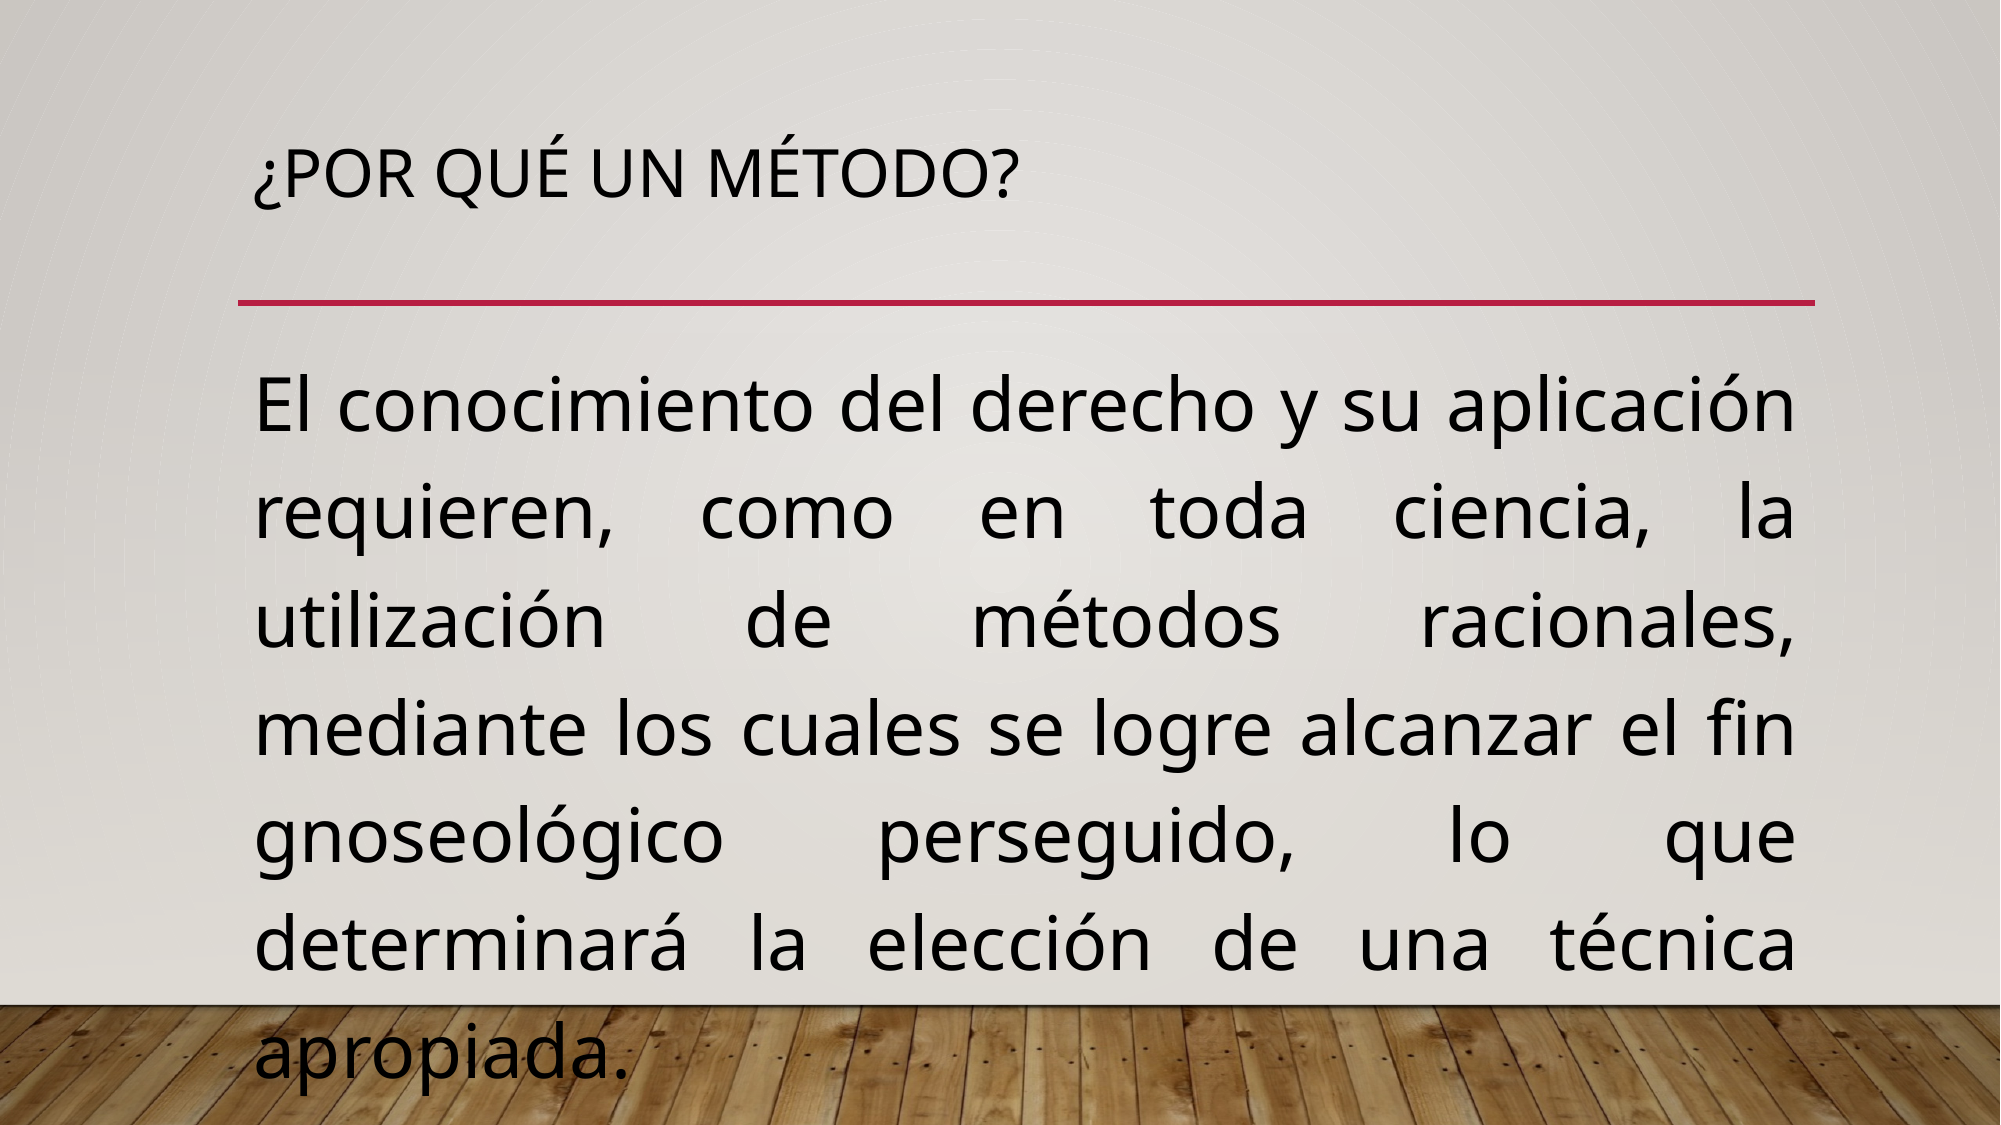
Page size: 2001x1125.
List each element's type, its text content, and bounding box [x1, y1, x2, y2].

list El conocimiento­ del derecho y su aplicación requieren, como en toda ciencia, la utilización de métodos racionales, mediante los cuales se logre al­canzar el fin gnoseológico perseguido, lo que determinará la elec­ción de una técnica apropiada. [238, 330, 1814, 897]
picture [0, 1005, 2000, 1125]
title ¿Por qué un método? [238, 131, 1814, 305]
